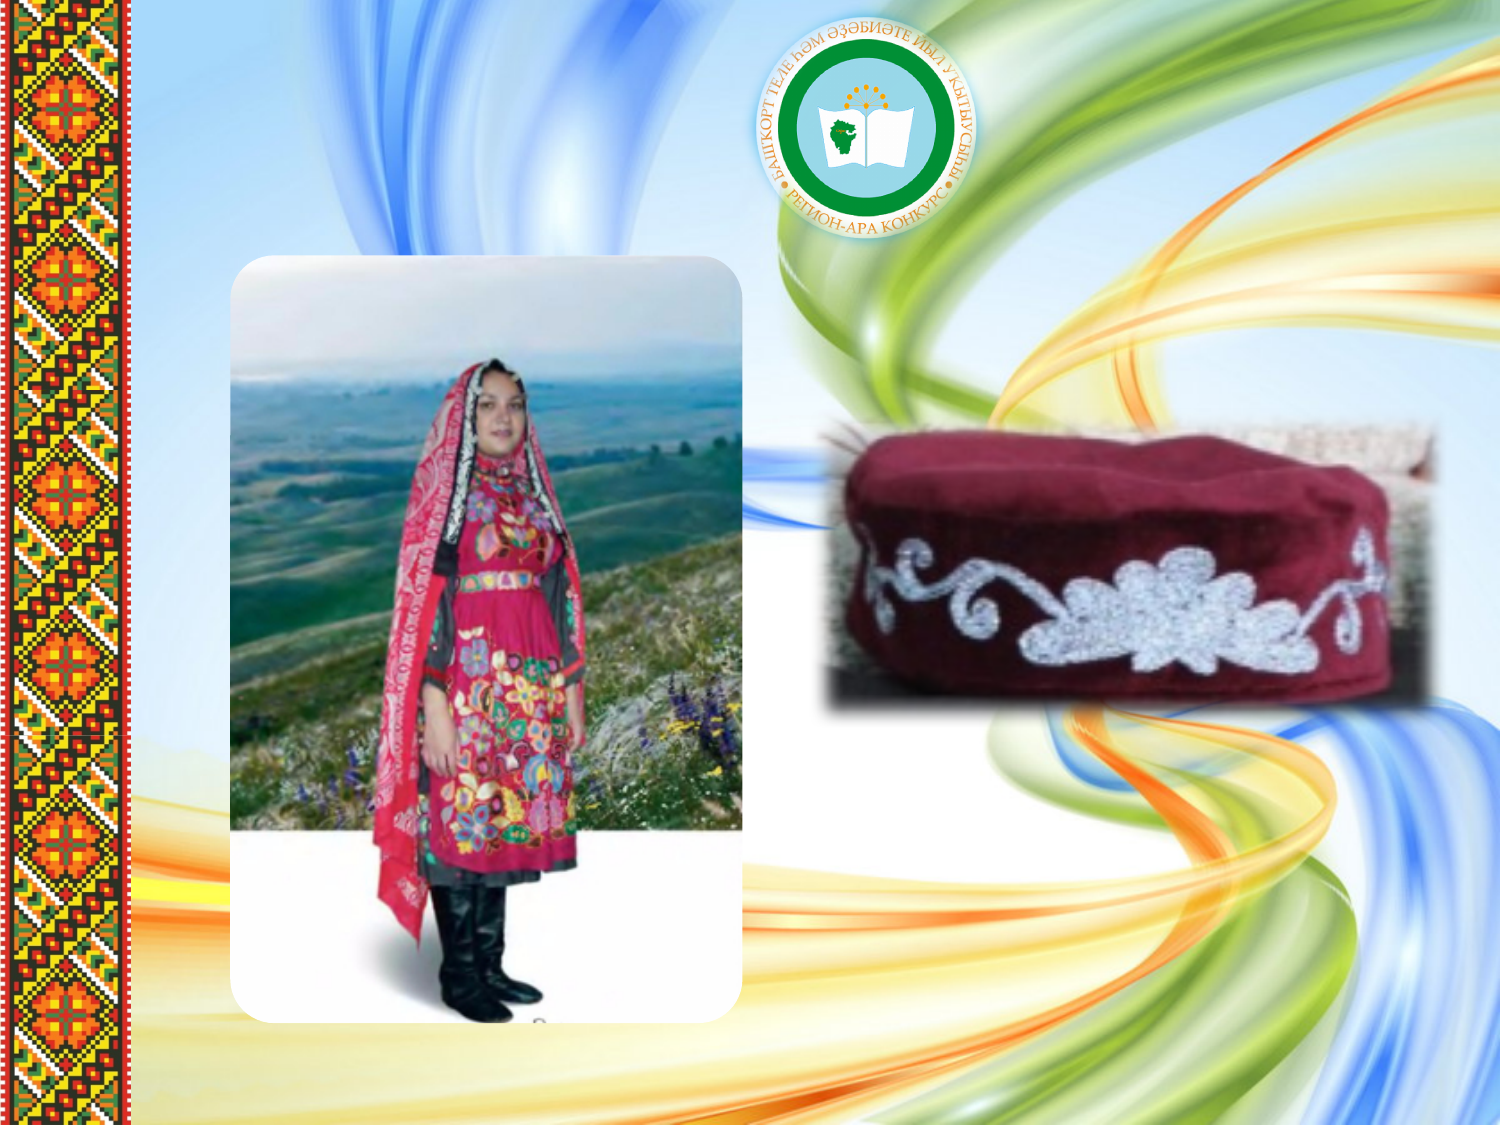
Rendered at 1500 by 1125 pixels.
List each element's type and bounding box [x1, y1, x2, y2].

picture [131, 0, 1500, 1125]
text_box [0, 0, 131, 1125]
